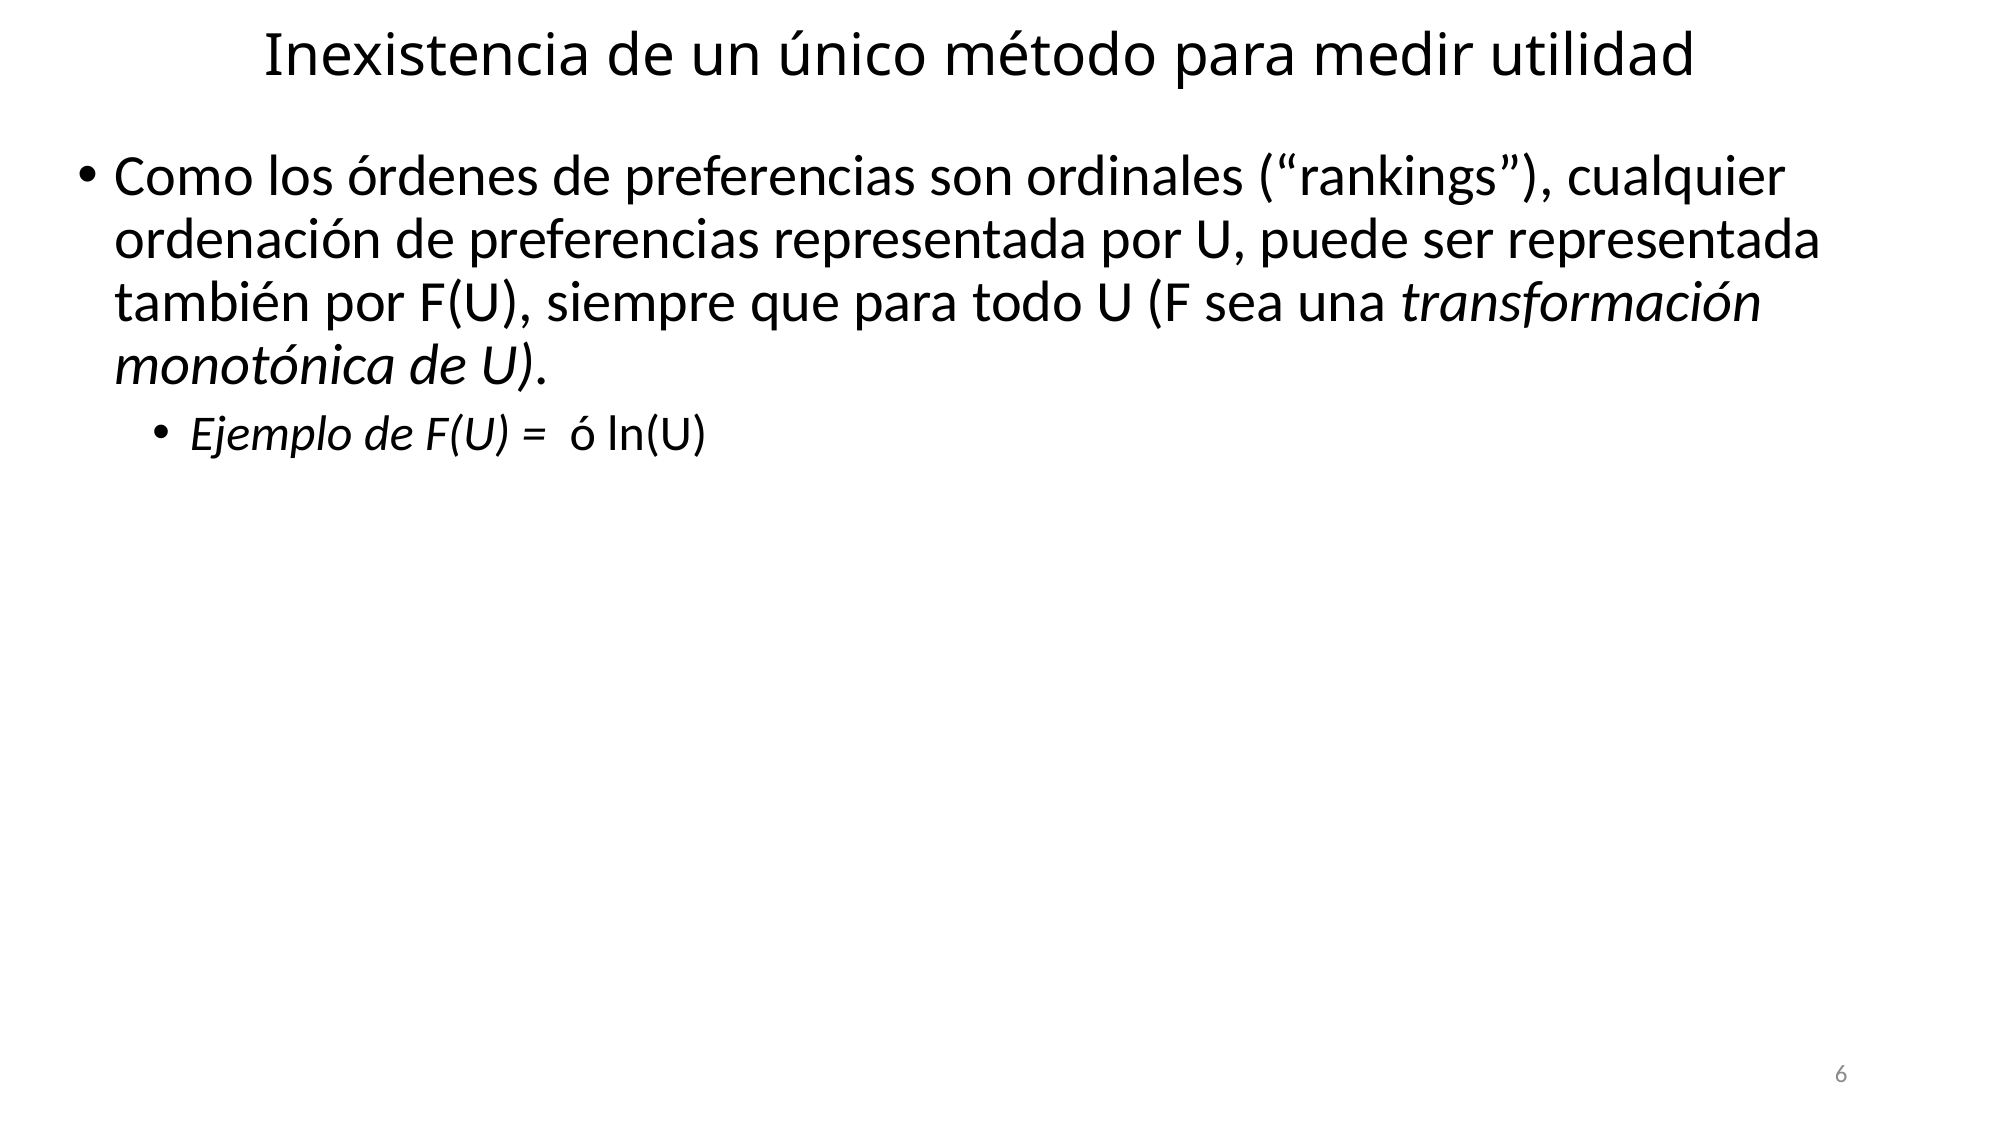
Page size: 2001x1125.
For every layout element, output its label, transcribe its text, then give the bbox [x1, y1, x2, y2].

slide_number 6 [1412, 1042, 1863, 1103]
title Inexistencia de un único método para medir utilidad [249, 0, 1750, 113]
